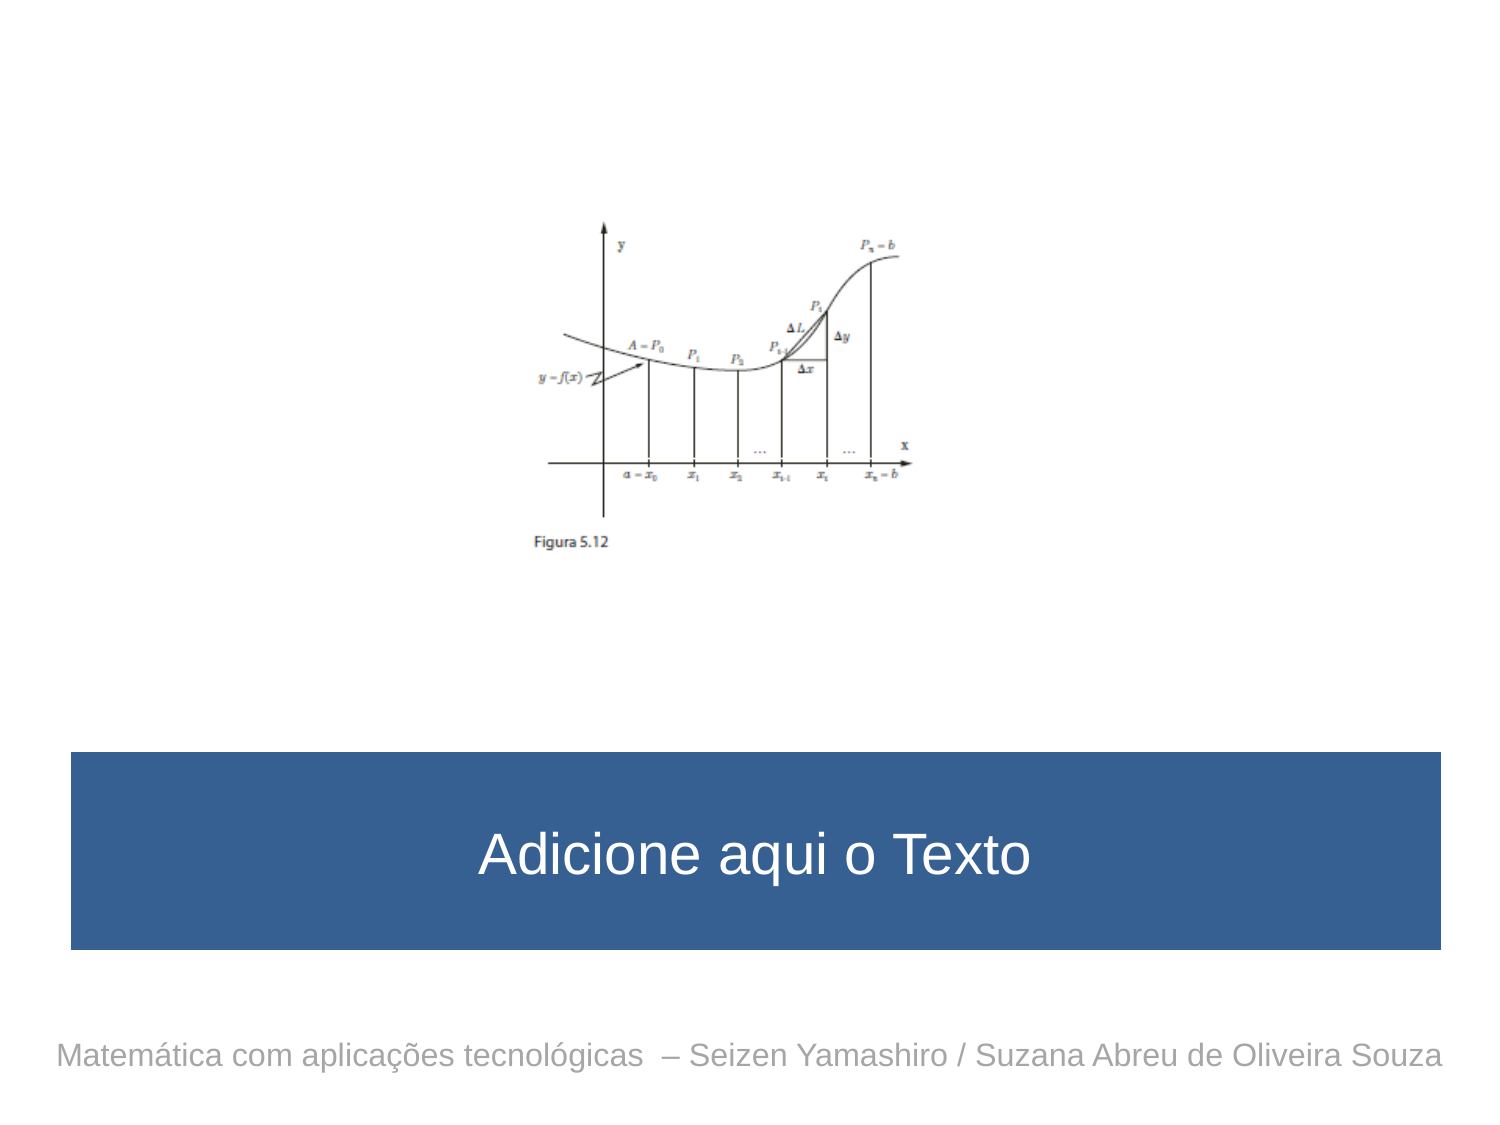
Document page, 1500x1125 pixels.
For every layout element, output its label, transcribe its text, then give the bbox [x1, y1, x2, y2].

text_box Adicione aqui o Texto [70, 751, 1442, 951]
footer Matemática com aplicações tecnológicas – Seizen Yamashiro / Suzana Abreu de Oliveira Souza [0, 987, 1500, 1072]
picture [478, 212, 973, 563]
